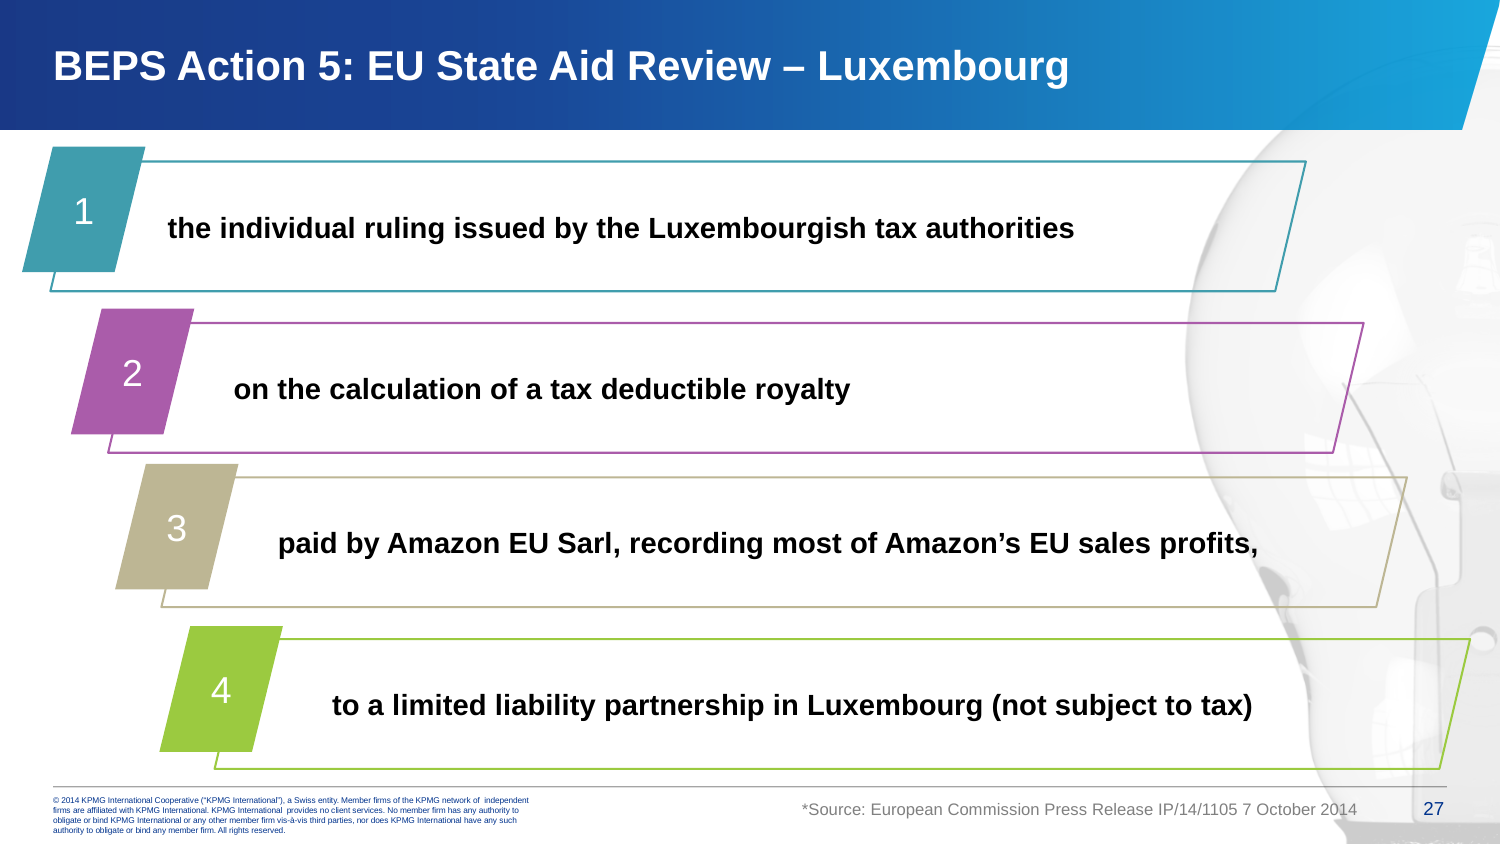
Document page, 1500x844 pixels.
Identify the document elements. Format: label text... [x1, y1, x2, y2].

text_box to a limited liability partnership in Luxembourg (not subject to tax) [214, 639, 1471, 769]
text_box 4 [158, 625, 284, 753]
text_box 2 [69, 307, 196, 436]
title BEPS Action 5: EU State Aid Review – Luxembourg [52, 12, 1448, 125]
text_box *Source: European Commission Press Release IP/14/1105 7 October 2014 [786, 790, 1407, 826]
text_box 3 [114, 462, 240, 591]
text_box 1 [20, 145, 147, 274]
picture [0, 0, 1500, 130]
text_box the individual ruling issued by the Luxembourgish tax authorities [50, 161, 1306, 292]
text_box paid by Amazon EU Sarl, recording most of Amazon’s EU sales profits, [161, 477, 1407, 608]
text_box on the calculation of a tax deductible royalty [108, 322, 1364, 453]
